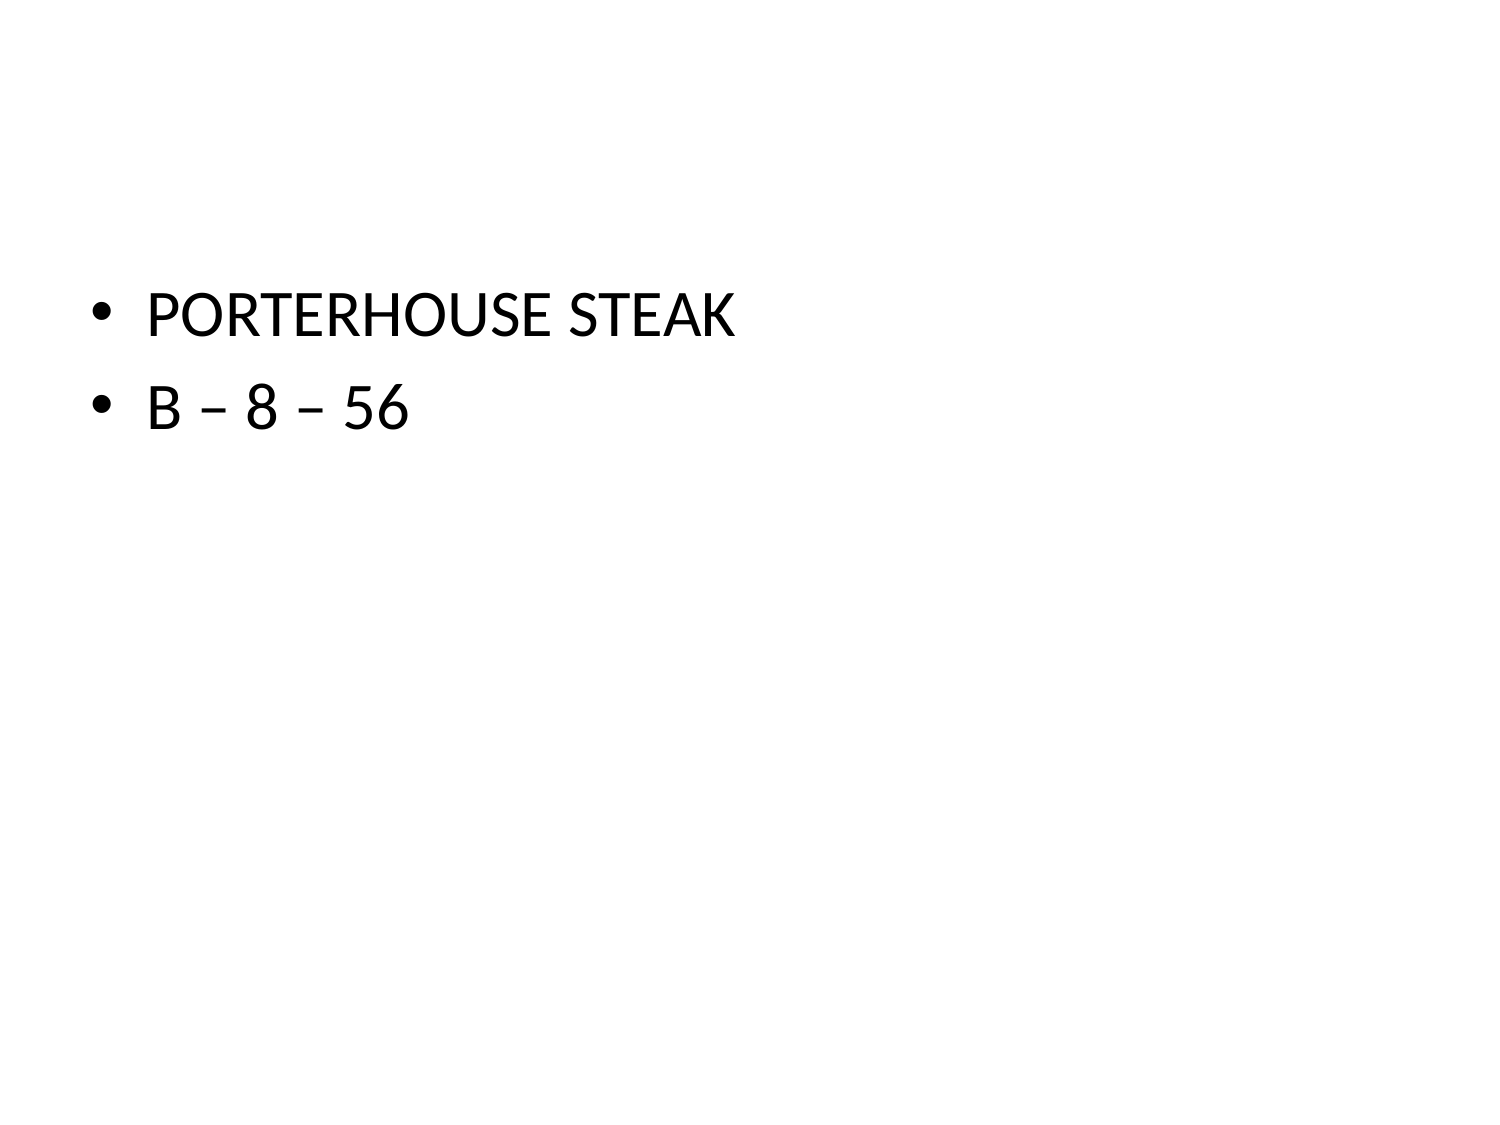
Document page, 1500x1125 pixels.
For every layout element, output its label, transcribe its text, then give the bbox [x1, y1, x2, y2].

list PORTERHOUSE STEAK B – 8 – 56 [75, 262, 1425, 1005]
